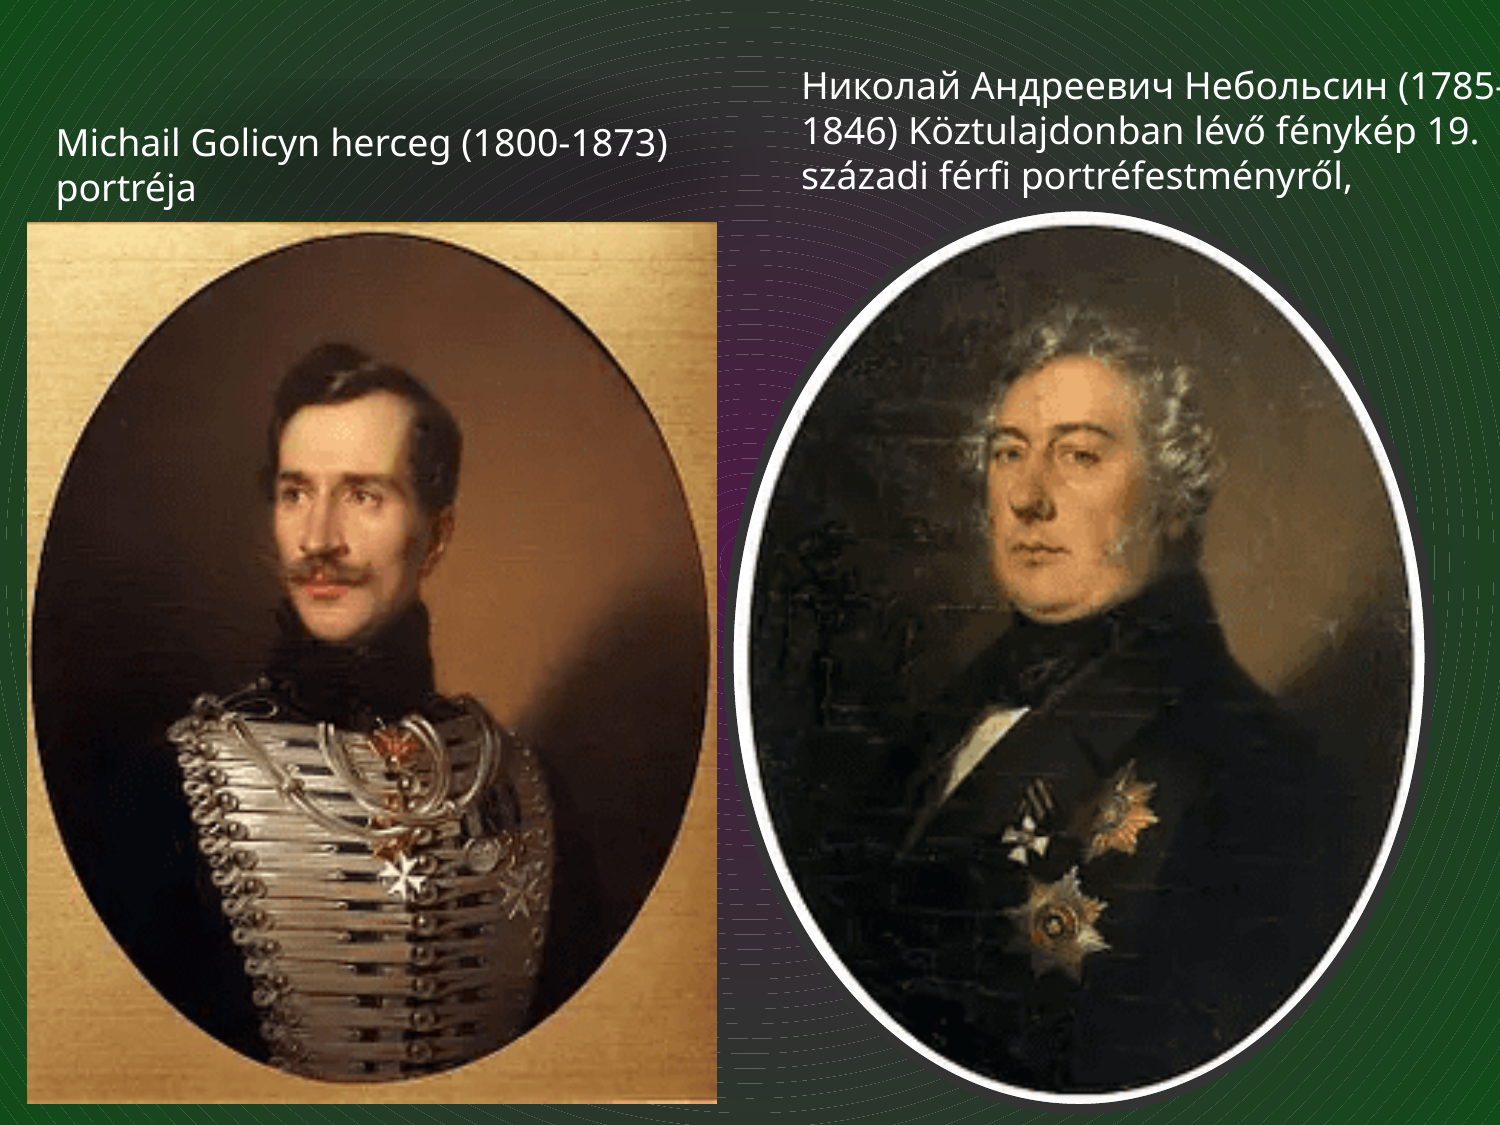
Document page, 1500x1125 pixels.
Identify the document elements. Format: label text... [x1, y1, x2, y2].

text_box Michail Golicyn herceg (1800-1873) portréja [40, 111, 810, 216]
text_box Николай Андреевич Небольсин (1785–1846) Köztulajdonban lévő fénykép 19. századi férfi portréfestményről, [786, 54, 1500, 205]
picture [727, 205, 1431, 1110]
picture [27, 222, 718, 1105]
